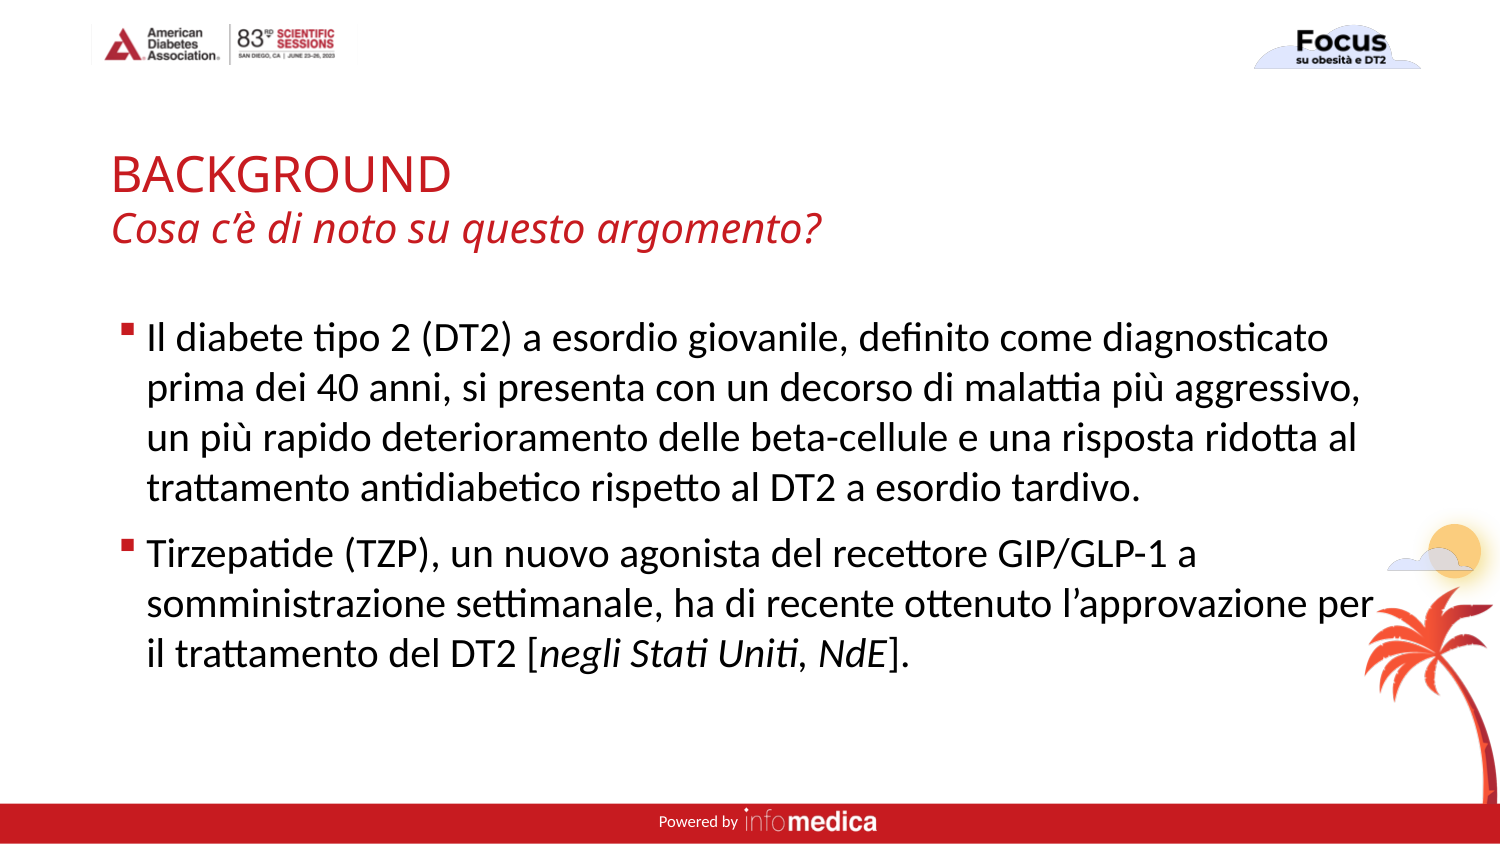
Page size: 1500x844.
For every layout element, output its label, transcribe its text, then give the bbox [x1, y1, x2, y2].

list Il diabete tipo 2 (DT2) a esordio giovanile, definito come diagnosticato prima dei 40 anni, si presenta con un decorso di malattia più aggressivo, un più rapido deterioramento delle beta-cellule e una risposta ridotta al trattamento antidiabetico rispetto al DT2 a esordio tardivo. Tirzepatide (TZP), un nuovo agonista del recettore GIP/GLP-1 a somministrazione settimanale, ha di recente ottenuto l’approvazione per il trattamento del DT2 [negli Stati Uniti, NdE]. [103, 301, 1397, 760]
title BACKGROUND Cosa c’è di noto su questo argomento? [95, 134, 1390, 260]
picture [742, 807, 879, 832]
picture [83, 24, 363, 65]
picture [1241, 7, 1429, 87]
picture [1361, 523, 1500, 804]
